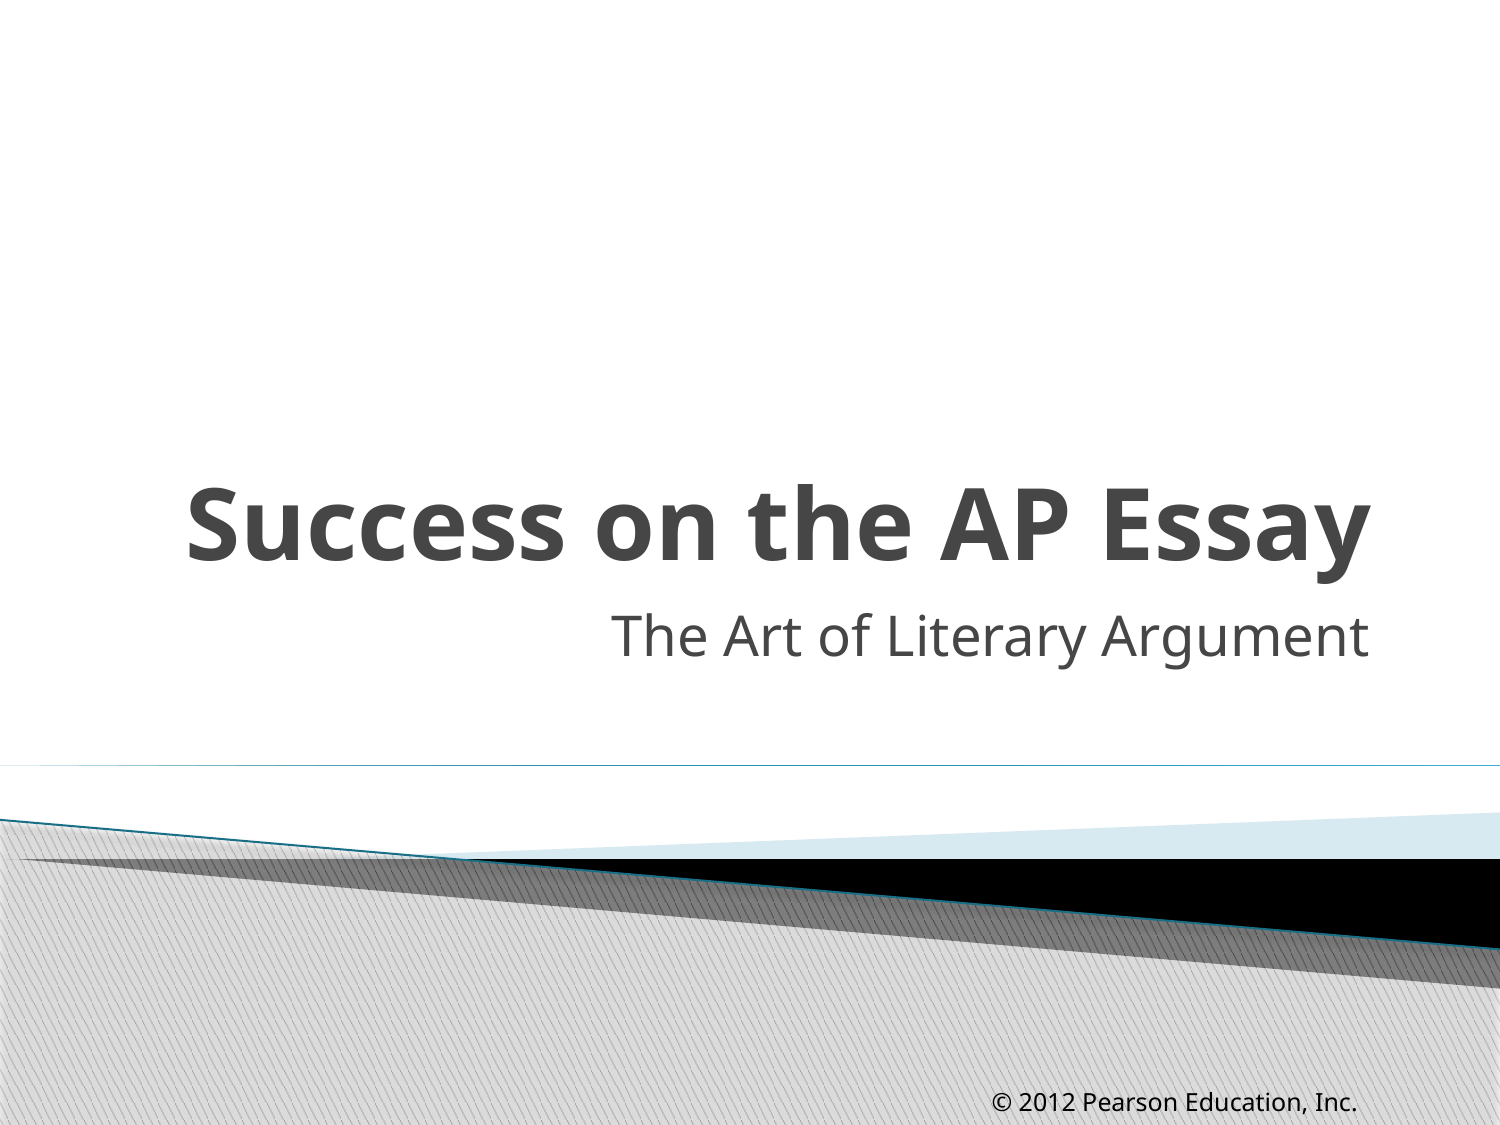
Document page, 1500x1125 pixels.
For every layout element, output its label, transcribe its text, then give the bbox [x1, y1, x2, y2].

title Success on the AP Essay [112, 287, 1388, 588]
subtitle The Art of Literary Argument [112, 592, 1388, 790]
text_box © 2012 Pearson Education, Inc. [849, 1079, 1500, 1125]
picture [5, 859, 1500, 989]
